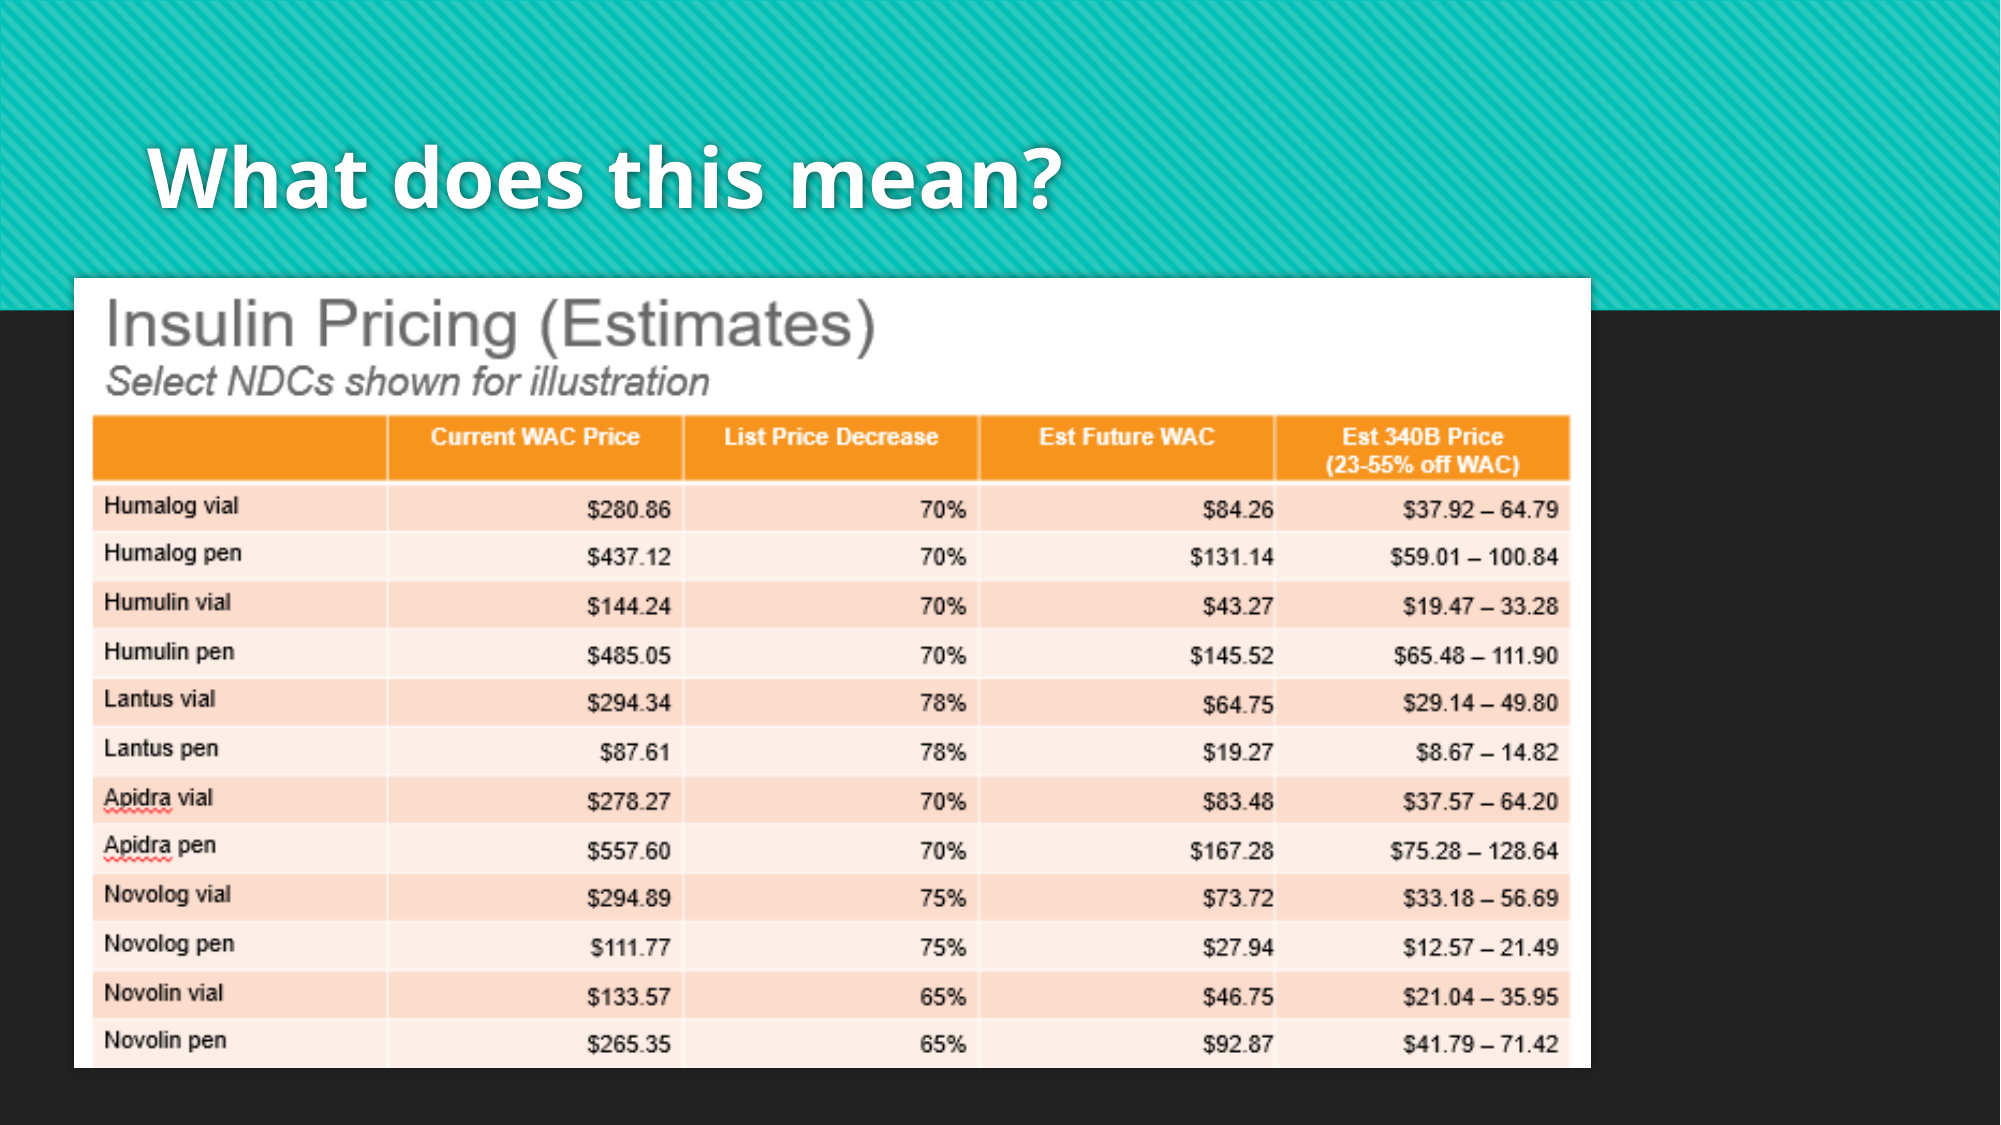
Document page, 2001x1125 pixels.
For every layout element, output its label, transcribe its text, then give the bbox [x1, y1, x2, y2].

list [74, 278, 1592, 1068]
title What does this mean? [132, 73, 1868, 233]
